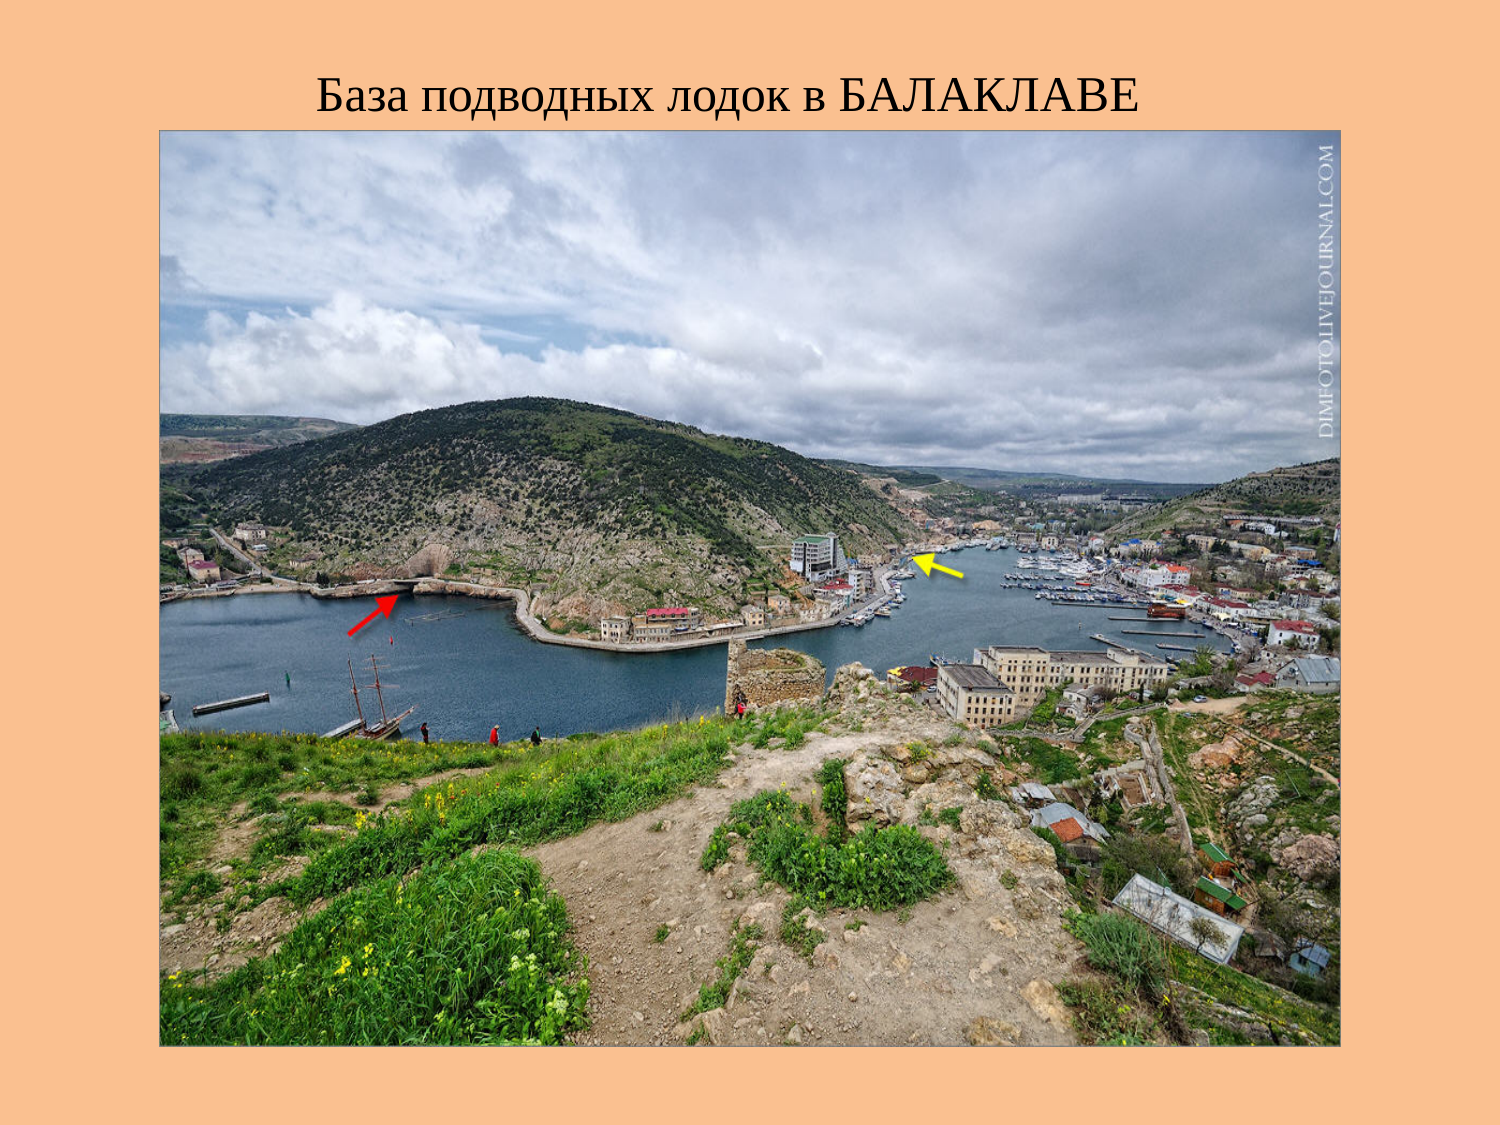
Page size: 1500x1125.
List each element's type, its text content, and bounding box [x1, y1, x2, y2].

picture [159, 130, 1341, 1047]
text_box База подводных лодок в БАЛАКЛАВЕ [301, 54, 1329, 128]
